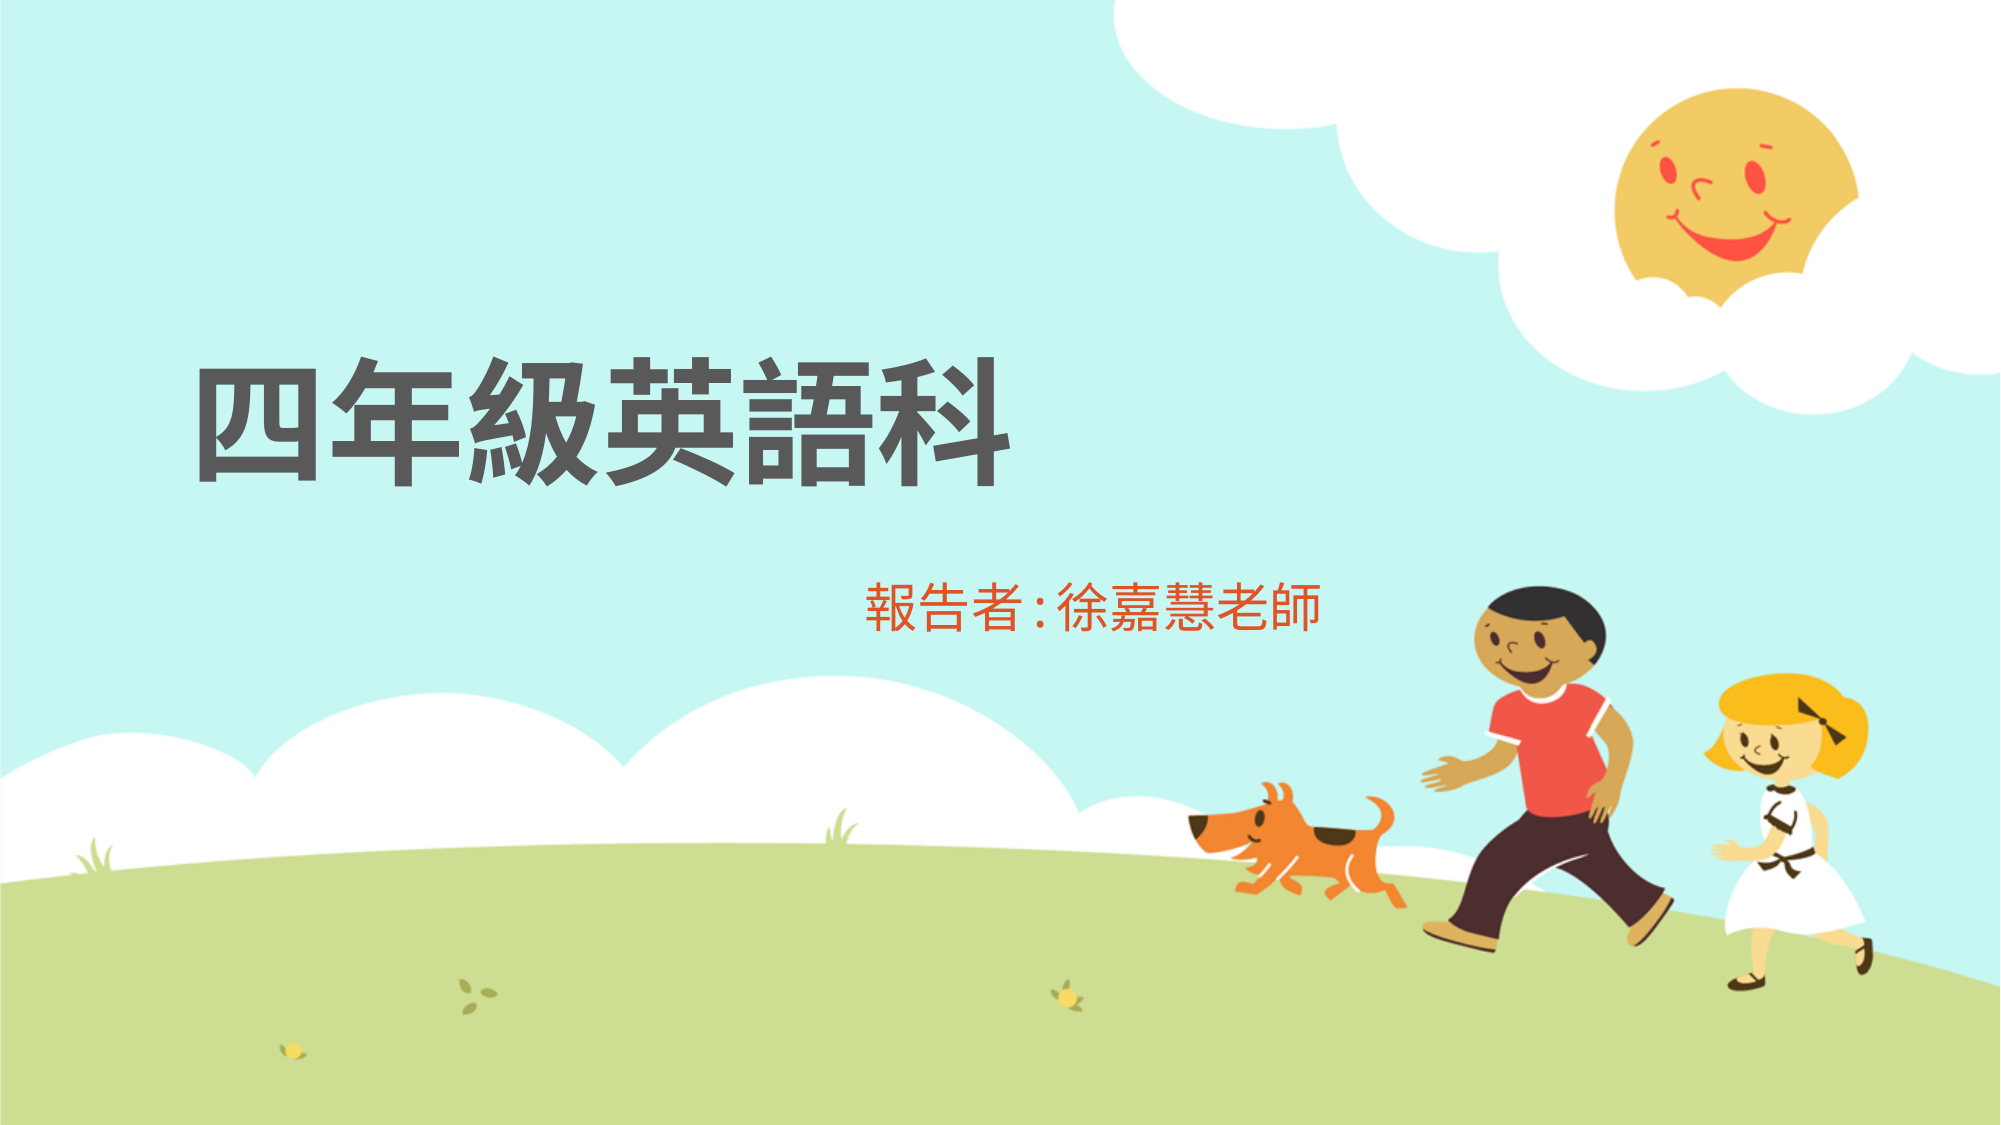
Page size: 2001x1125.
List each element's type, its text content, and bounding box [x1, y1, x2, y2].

subtitle 報告者:徐嘉慧老師 [174, 510, 1338, 648]
picture [0, 0, 2001, 1125]
title 四年級英語科 [174, 50, 1338, 509]
